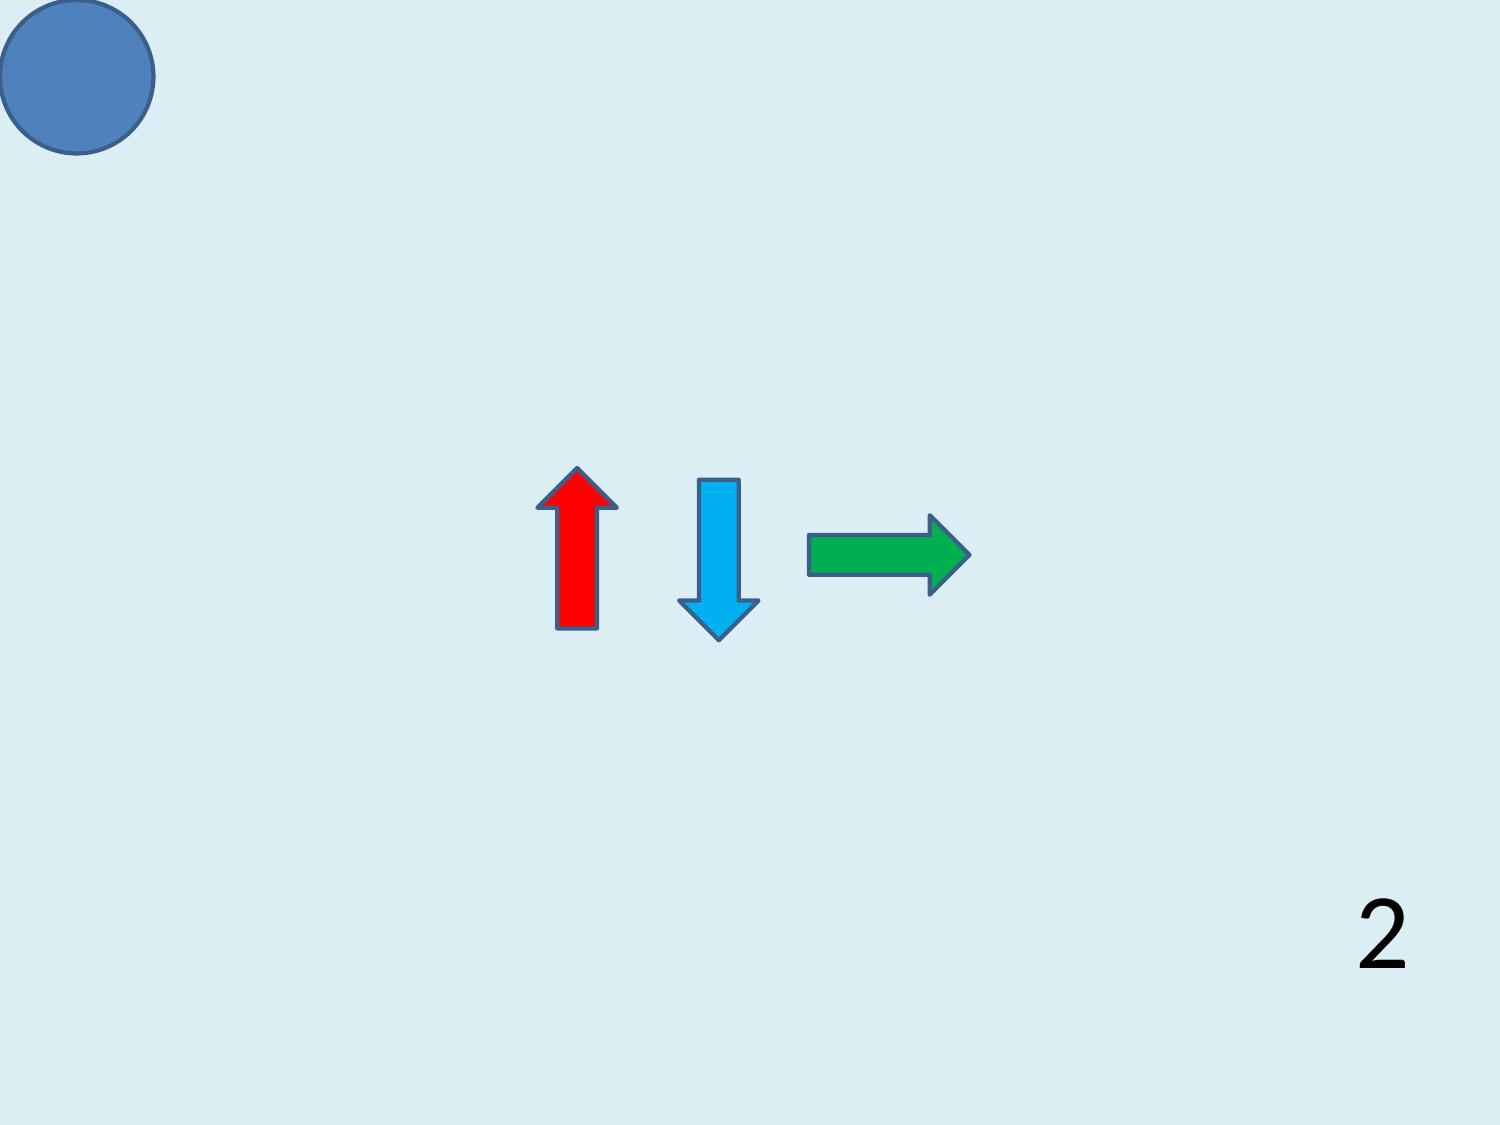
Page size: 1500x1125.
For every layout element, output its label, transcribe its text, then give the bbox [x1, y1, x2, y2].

text_box [806, 513, 972, 597]
text_box [677, 477, 761, 643]
text_box [0, 0, 156, 156]
text_box [535, 465, 619, 631]
list 2 [75, 262, 1425, 1005]
